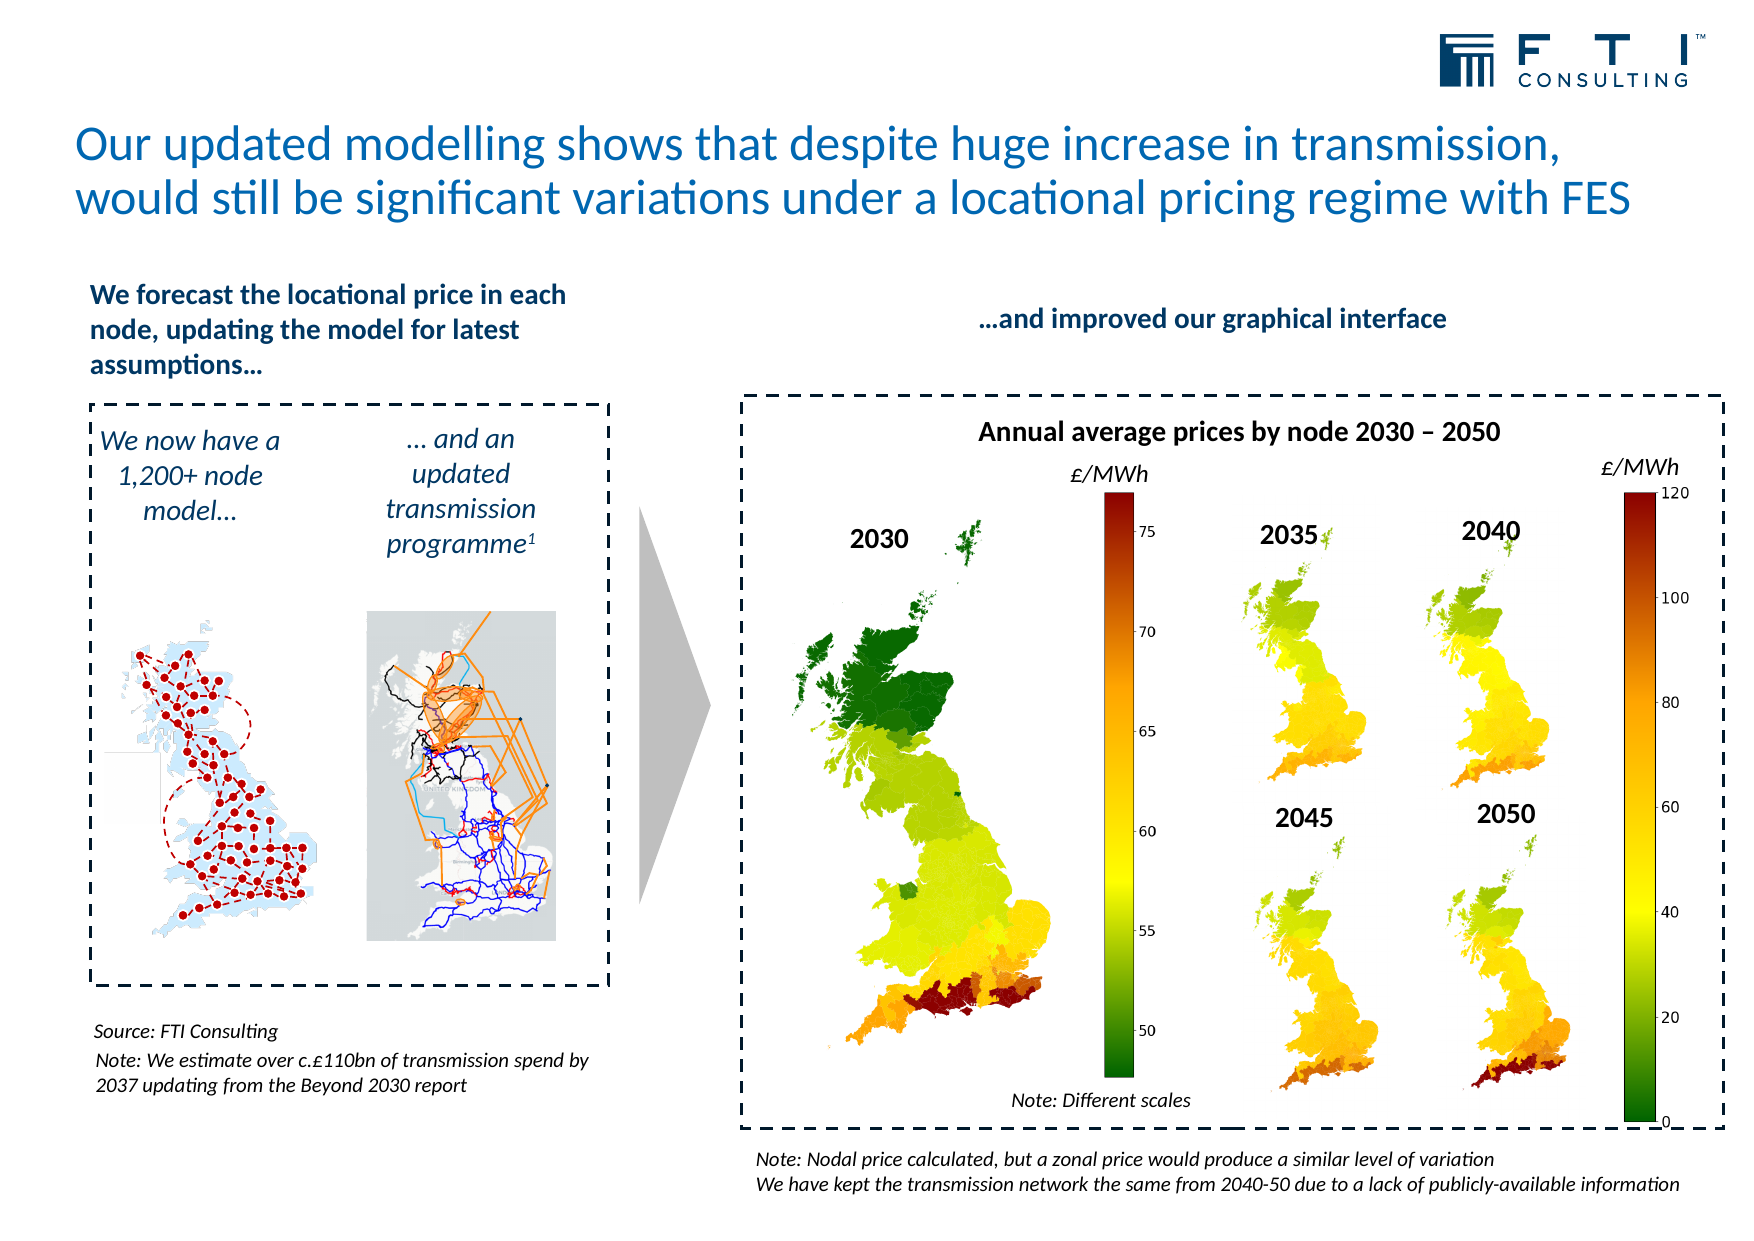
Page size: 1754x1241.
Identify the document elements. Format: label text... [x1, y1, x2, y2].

text_box Note: Nodal price calculated, but a zonal price would produce a similar level of variation We have kept the transmission network the same from 2040-50 due to a lack of publicly-available information [741, 1138, 1724, 1203]
text_box We now have a 1,200+ node model… [76, 413, 305, 534]
picture [775, 488, 1172, 1079]
text_box [740, 394, 1725, 1129]
text_box [90, 403, 610, 987]
picture [104, 606, 317, 938]
text_box Note: Different scales [996, 1079, 1243, 1119]
text_box Source: FTI Consulting [78, 1010, 741, 1051]
text_box … and an updated transmission programme1 [347, 411, 576, 567]
picture [1232, 495, 1391, 1119]
text_box …and improved our graphical interface [928, 292, 1463, 342]
text_box We forecast the locational price in each node, updating the model for latest assumptions… [74, 268, 655, 388]
picture [366, 610, 556, 941]
picture [1416, 507, 1586, 1129]
text_box Annual average prices by node 2030 – 2050 [910, 404, 1576, 455]
picture [1416, 8, 1729, 113]
text_box [638, 506, 712, 905]
title Our updated modelling shows that despite huge increase in transmission, would still be significant variations under a locational pricing regime with FES [75, 112, 1679, 225]
text_box Note: We estimate over c.£110bn of transmission spend by 2037 updating from the Beyond 2030 report [80, 1039, 609, 1105]
picture [1600, 479, 1712, 1176]
